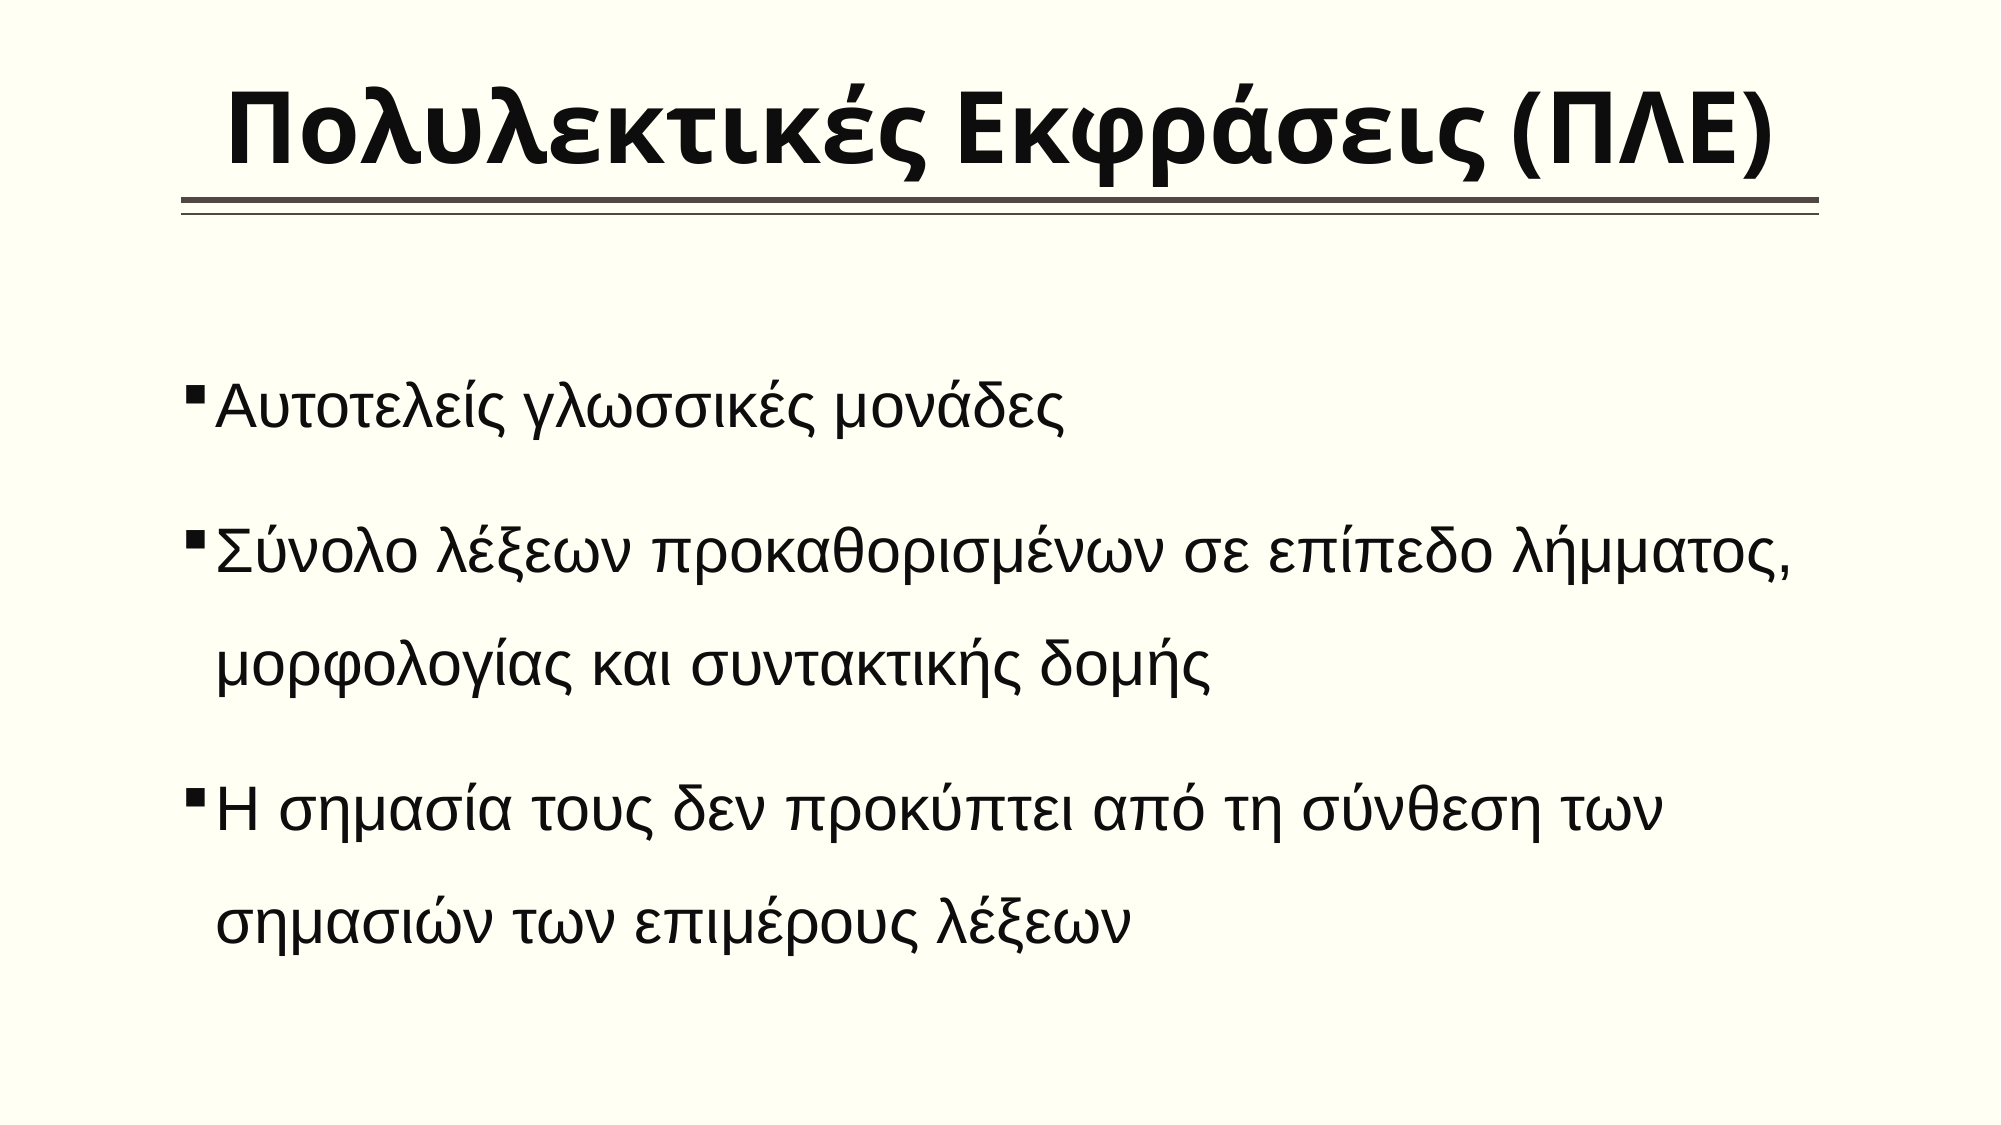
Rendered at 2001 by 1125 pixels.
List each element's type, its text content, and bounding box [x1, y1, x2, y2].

list Αυτοτελείς γλωσσικές μονάδες Σύνολο λέξεων προκαθορισμένων σε επίπεδο λήμματος, μορφολογίας και συντακτικής δομής Η σημασία τους δεν προκύπτει από τη σύνθεση των σημασιών των επιμέρους λέξεων [181, 319, 1819, 968]
title Πολυλεκτικές Εκφράσεις (ΠΛΕ) [181, 12, 1819, 193]
